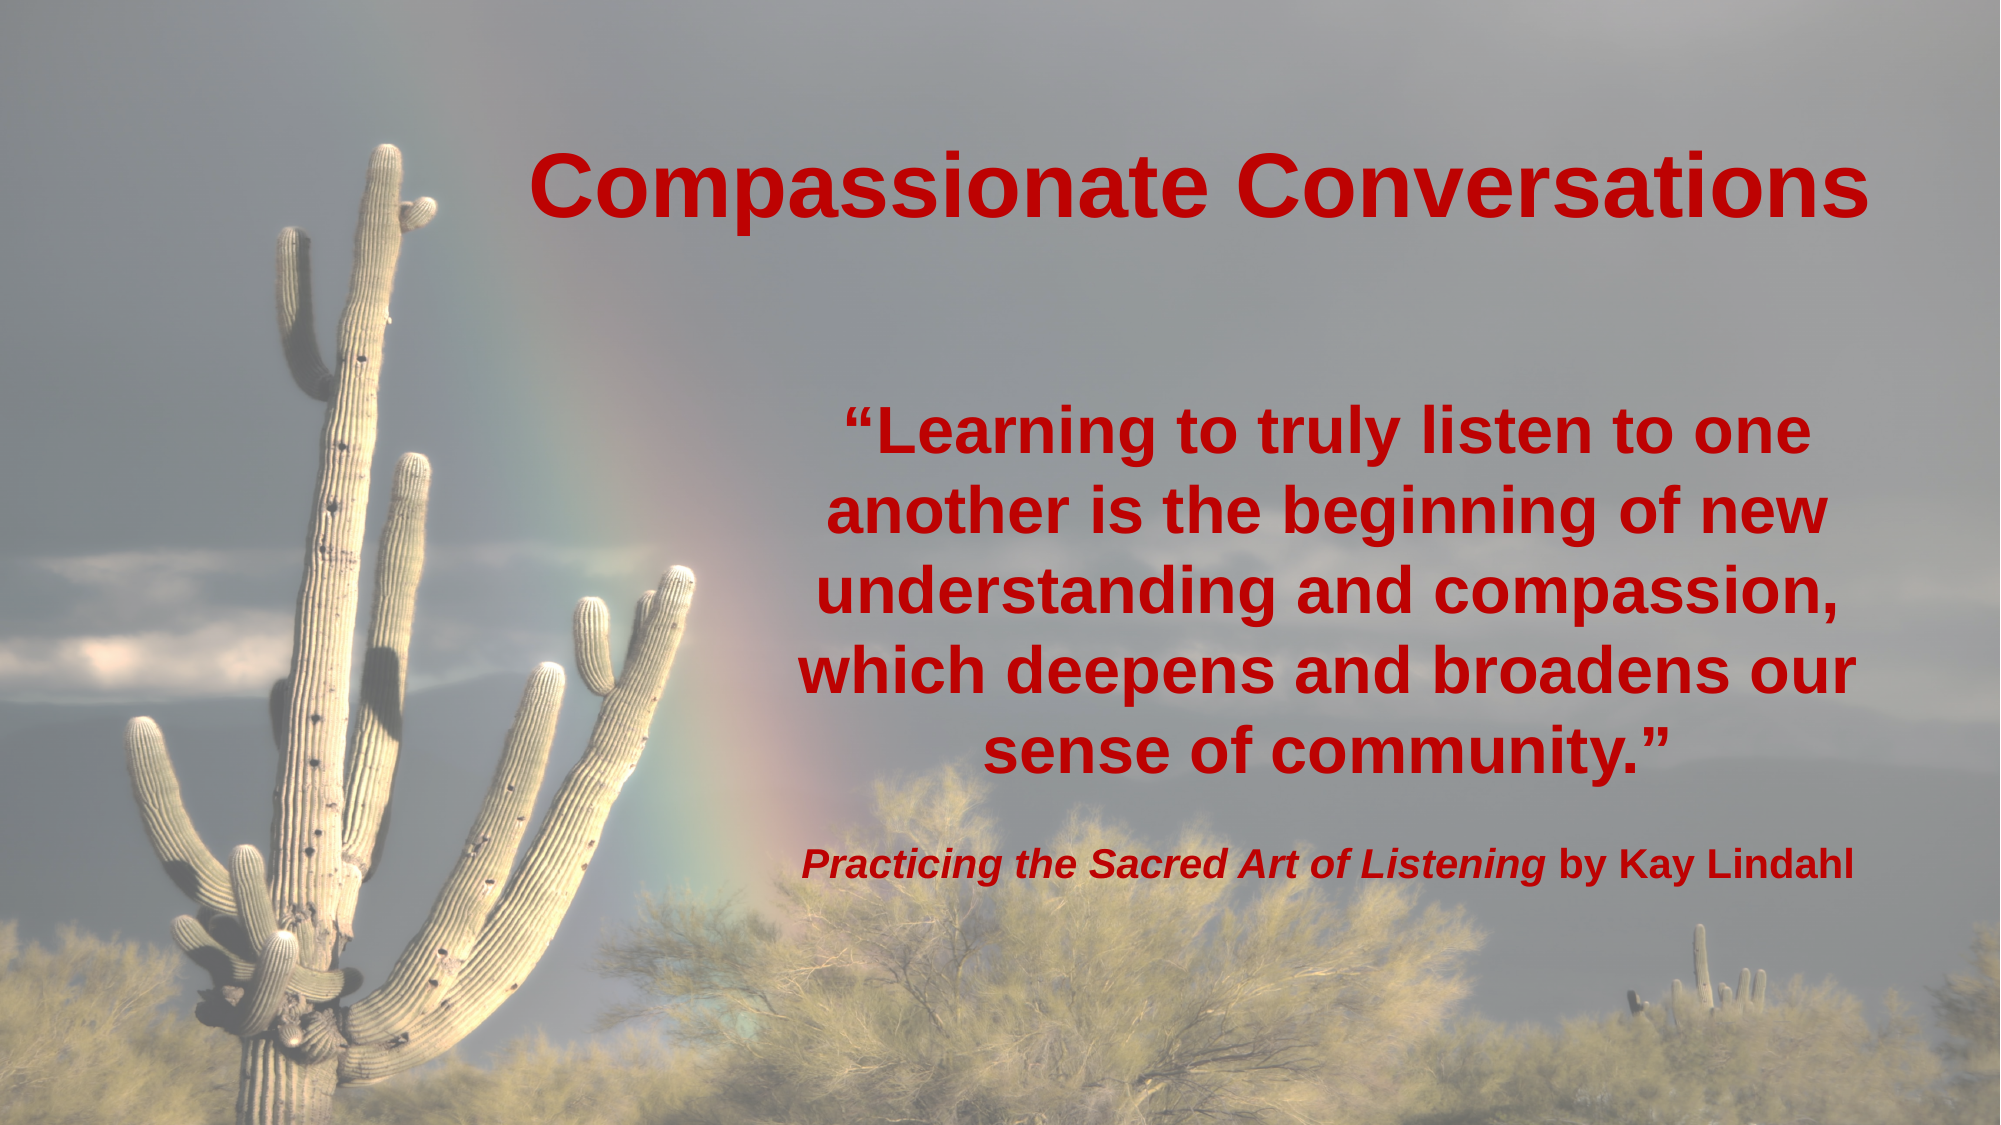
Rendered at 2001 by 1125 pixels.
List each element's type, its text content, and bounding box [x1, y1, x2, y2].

text_box “Learning to truly listen to one another is the beginning of new understanding and compassion, which deepens and broadens our sense of community.” Practicing the Sacred Art of Listening by Kay Lindahl [740, 379, 1916, 895]
text_box Compassionate Conversations [454, 118, 1948, 244]
